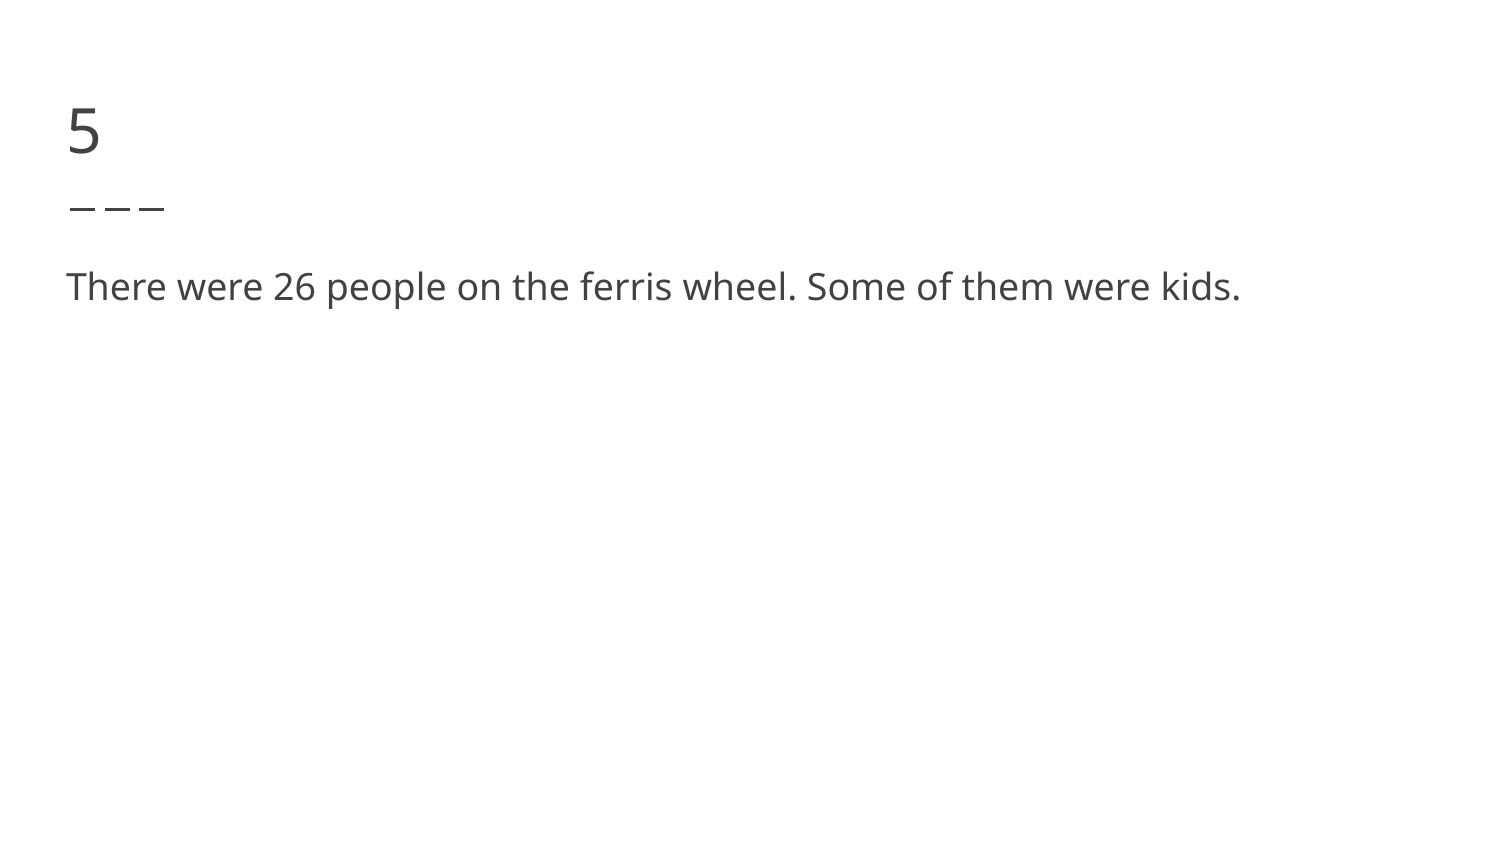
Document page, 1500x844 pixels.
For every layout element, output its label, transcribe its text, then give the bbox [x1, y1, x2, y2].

list There were 26 people on the ferris wheel. Some of them were kids. [51, 240, 1449, 750]
title 5 [51, 61, 1449, 182]
